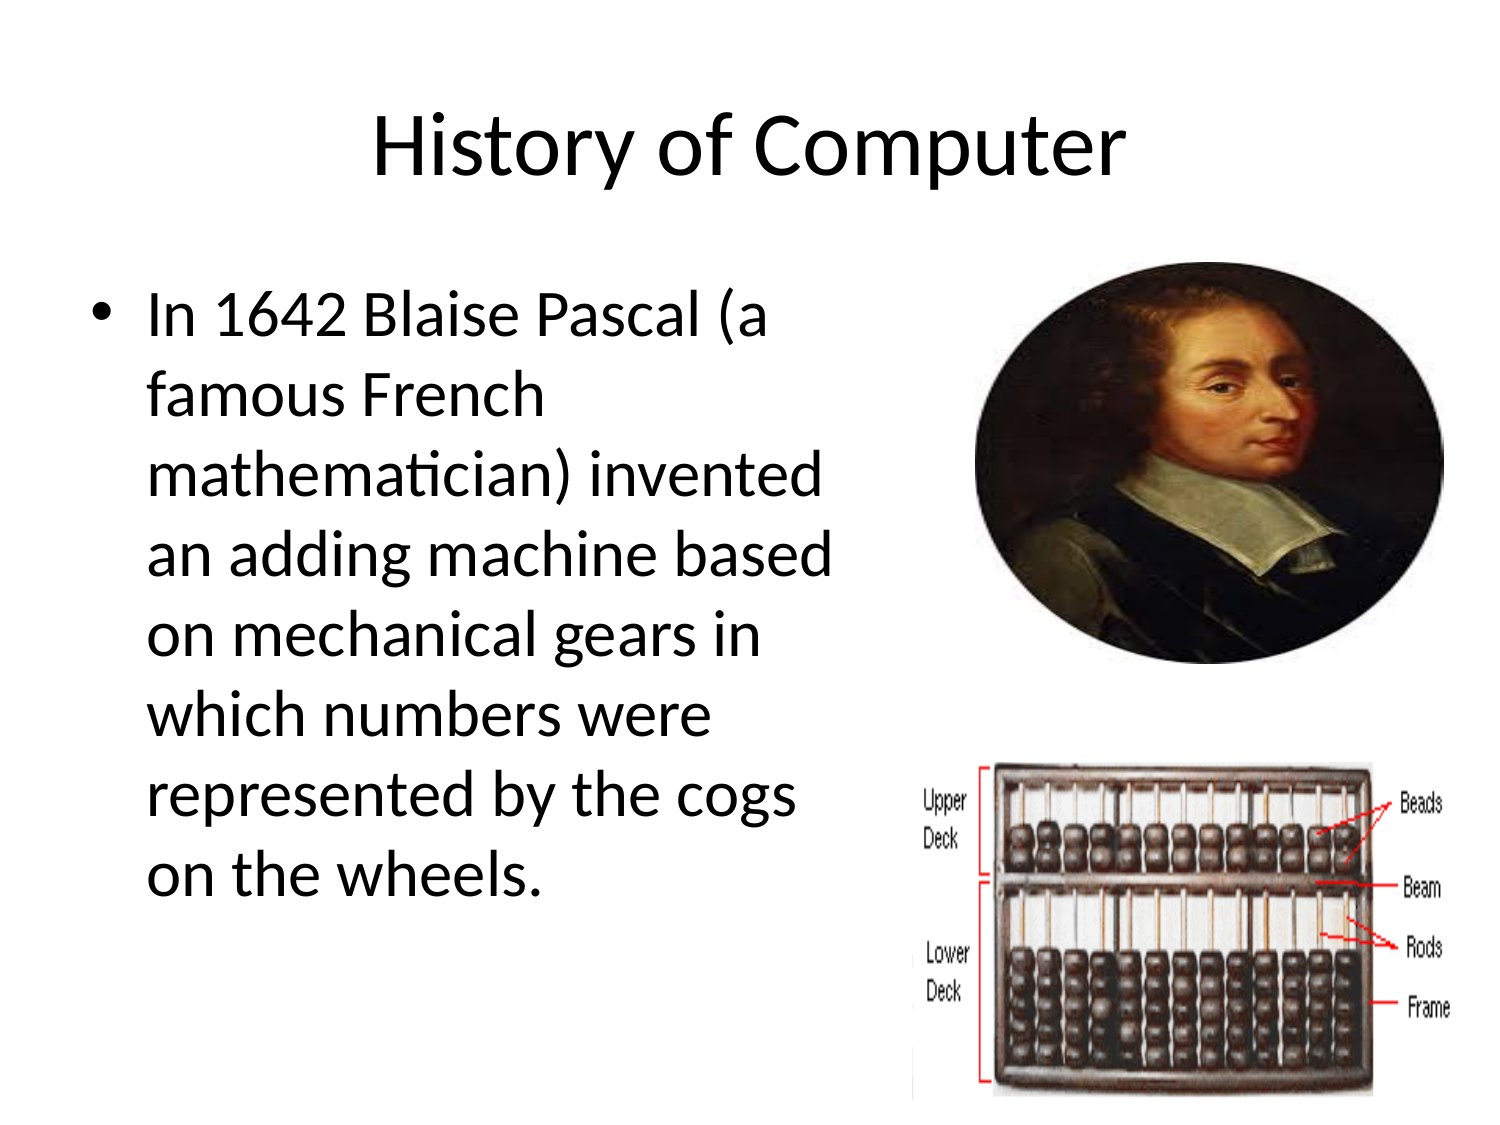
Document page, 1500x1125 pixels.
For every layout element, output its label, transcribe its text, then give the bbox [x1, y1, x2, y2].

picture [912, 762, 1476, 1101]
list In 1642 Blaise Pascal (a famous French mathematician) invented an adding machine based on mechanical gears in which numbers were represented by the cogs on the wheels. [75, 262, 863, 1088]
picture [974, 262, 1444, 665]
title History of Computer [75, 45, 1425, 233]
